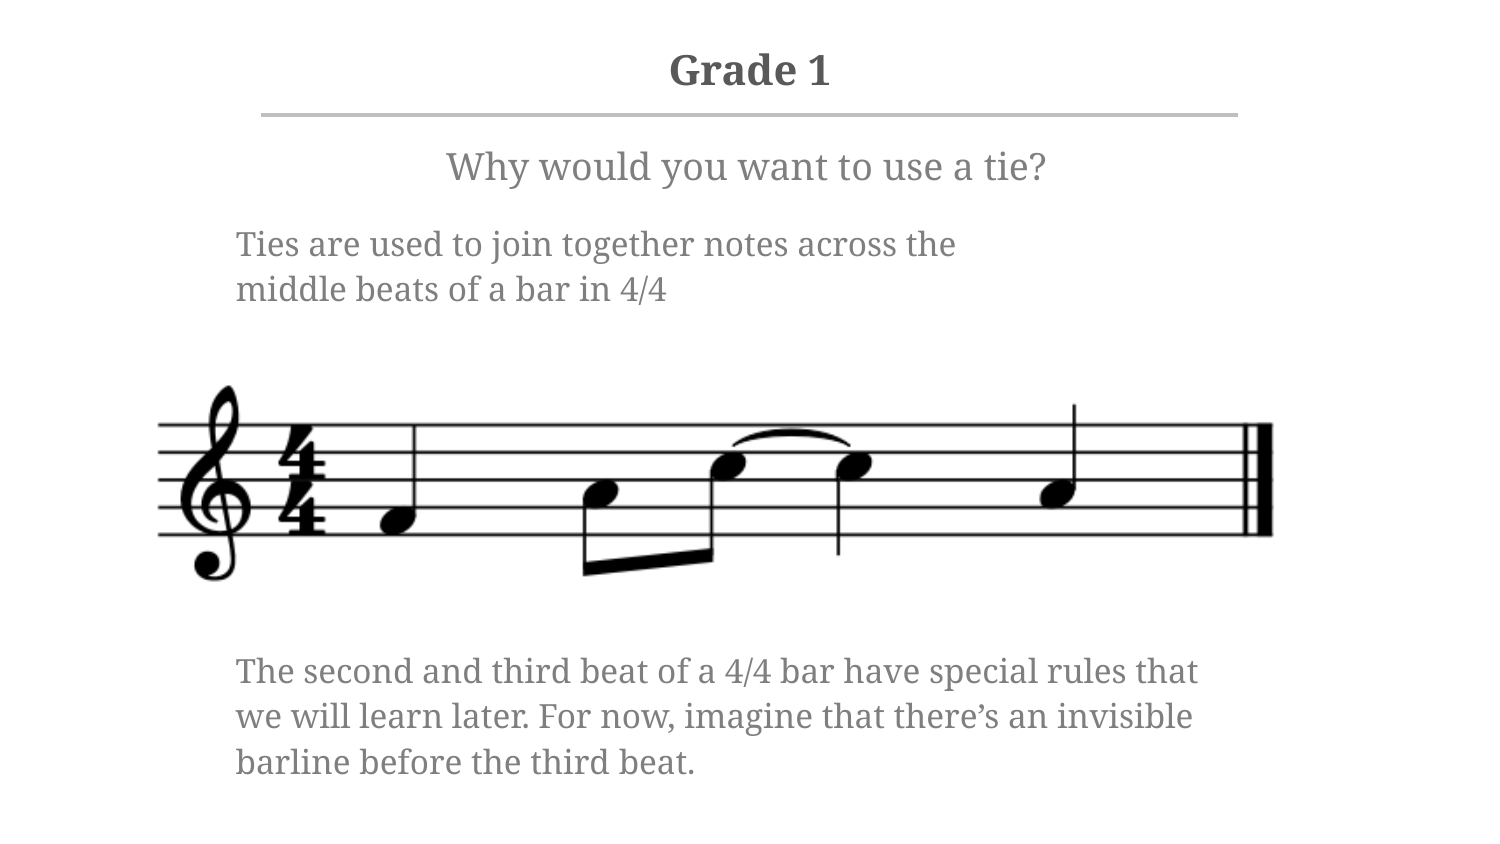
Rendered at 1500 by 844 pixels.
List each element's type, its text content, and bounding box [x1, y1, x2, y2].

text_box Why would you want to use a tie? [431, 129, 1135, 196]
text_box Ties are used to join together notes across the middle beats of a bar in 4/4 [224, 211, 1039, 314]
picture [138, 316, 1330, 658]
text_box The second and third beat of a 4/4 bar have special rules that we will learn later. For now, imagine that there’s an invisible barline before the third beat. [224, 665, 1221, 810]
